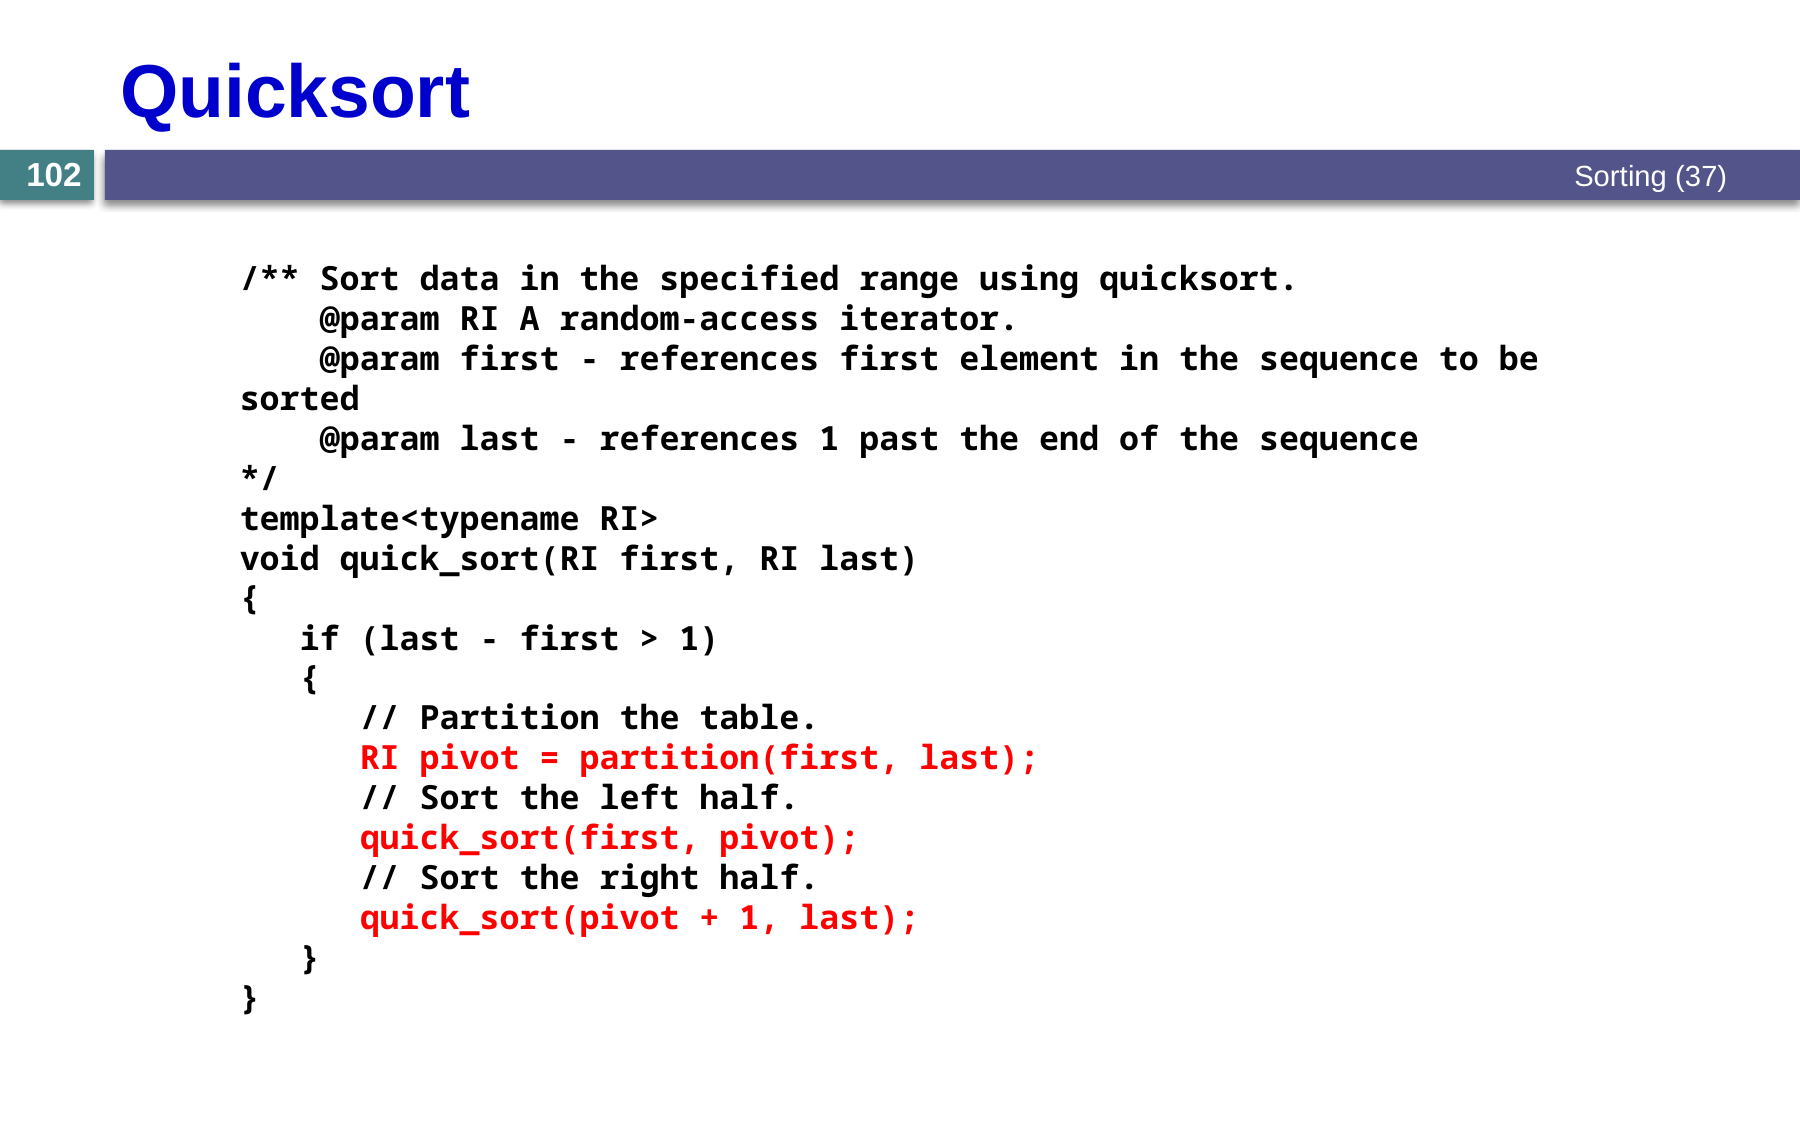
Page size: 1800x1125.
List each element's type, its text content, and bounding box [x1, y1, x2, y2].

footer Sorting (37) [675, 149, 1743, 202]
title Quicksort [105, 27, 1743, 149]
text_box /** Sort data in the specified range using quicksort. @param RI A random-access iterator. @param first - references first element in the sequence to be sorted @param last - references 1 past the end of the sequence */ template<typename RI> void quick_sort(RI first, RI last) { if (last - first > 1) { // Partition the table. RI pivot = partition(first, last); // Sort the left half. quick_sort(first, pivot); // Sort the right half. quick_sort(pivot + 1, last); } } [224, 249, 1588, 1064]
slide_number 102 [0, 150, 108, 196]
